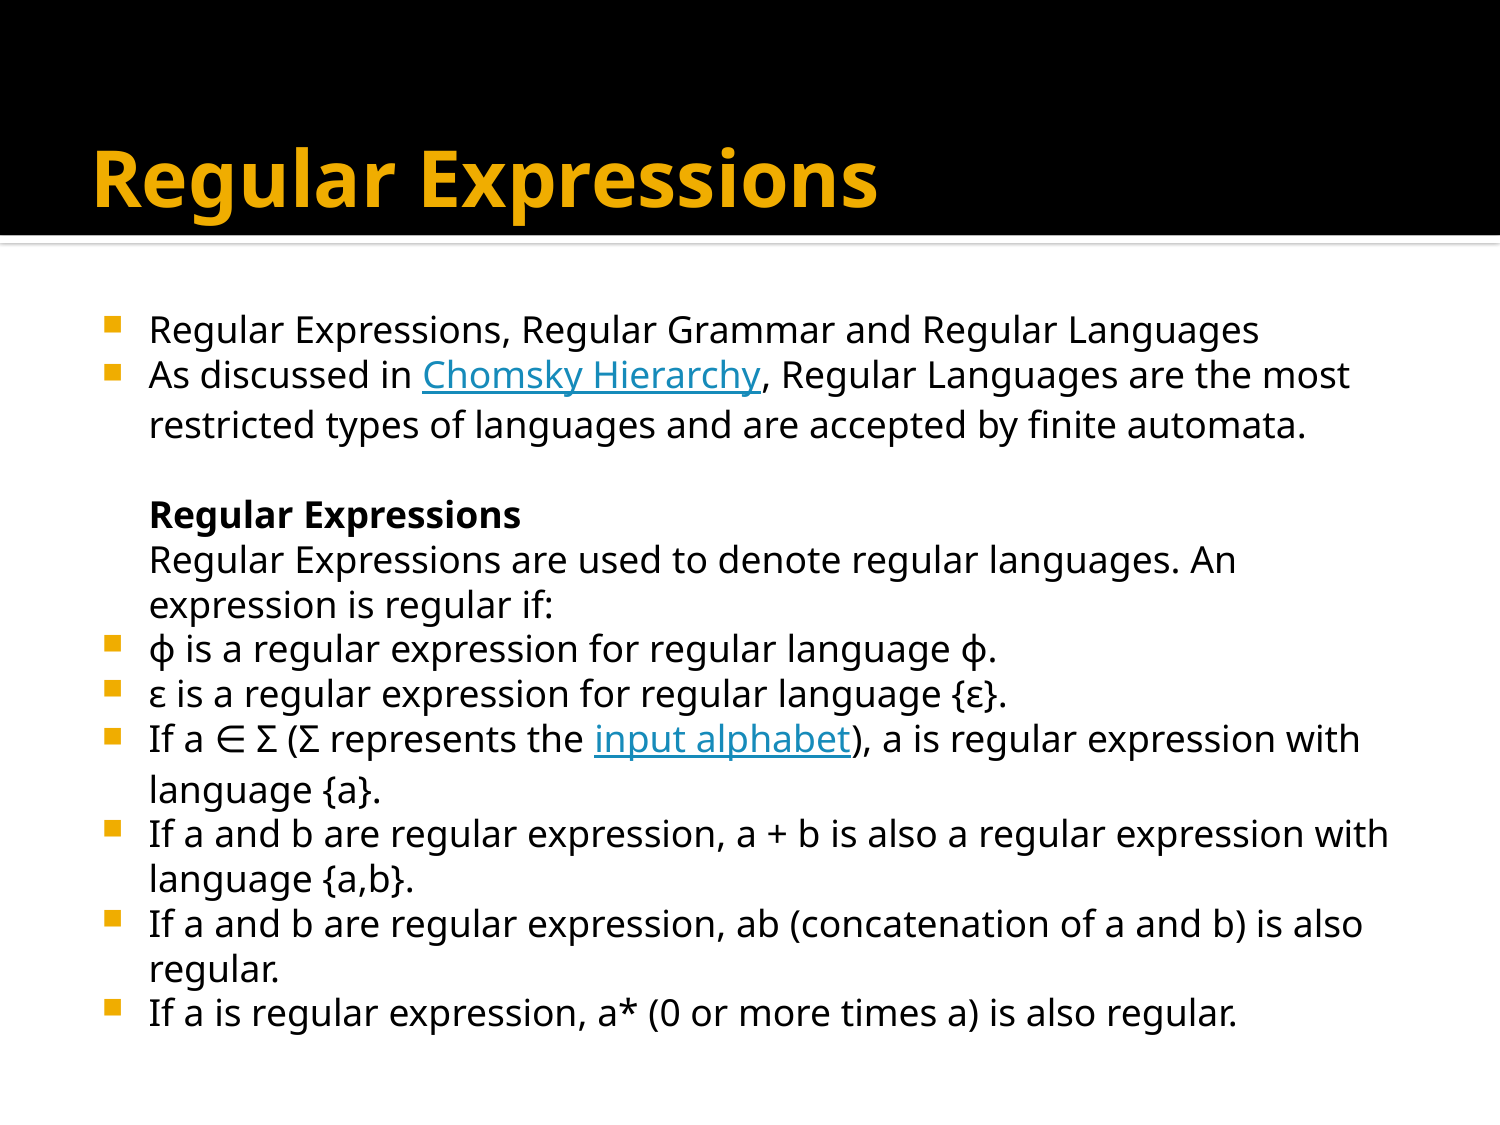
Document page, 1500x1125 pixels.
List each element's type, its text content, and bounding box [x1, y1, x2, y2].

list Regular Expressions, Regular Grammar and Regular Languages As discussed in Chomsky Hierarchy, Regular Languages are the most restricted types of languages and are accepted by finite automata. Regular Expressions Regular Expressions are used to denote regular languages. An expression is regular if: ɸ is a regular expression for regular language ɸ. ɛ is a regular expression for regular language {ɛ}. If a ∈ Σ (Σ represents the input alphabet), a is regular expression with language {a}. If a and b are regular expression, a + b is also a regular expression with language {a,b}. If a and b are regular expression, ab (concatenation of a and b) is also regular. If a is regular expression, a* (0 or more times a) is also regular. [75, 291, 1425, 1050]
title Regular Expressions [75, 25, 1425, 231]
